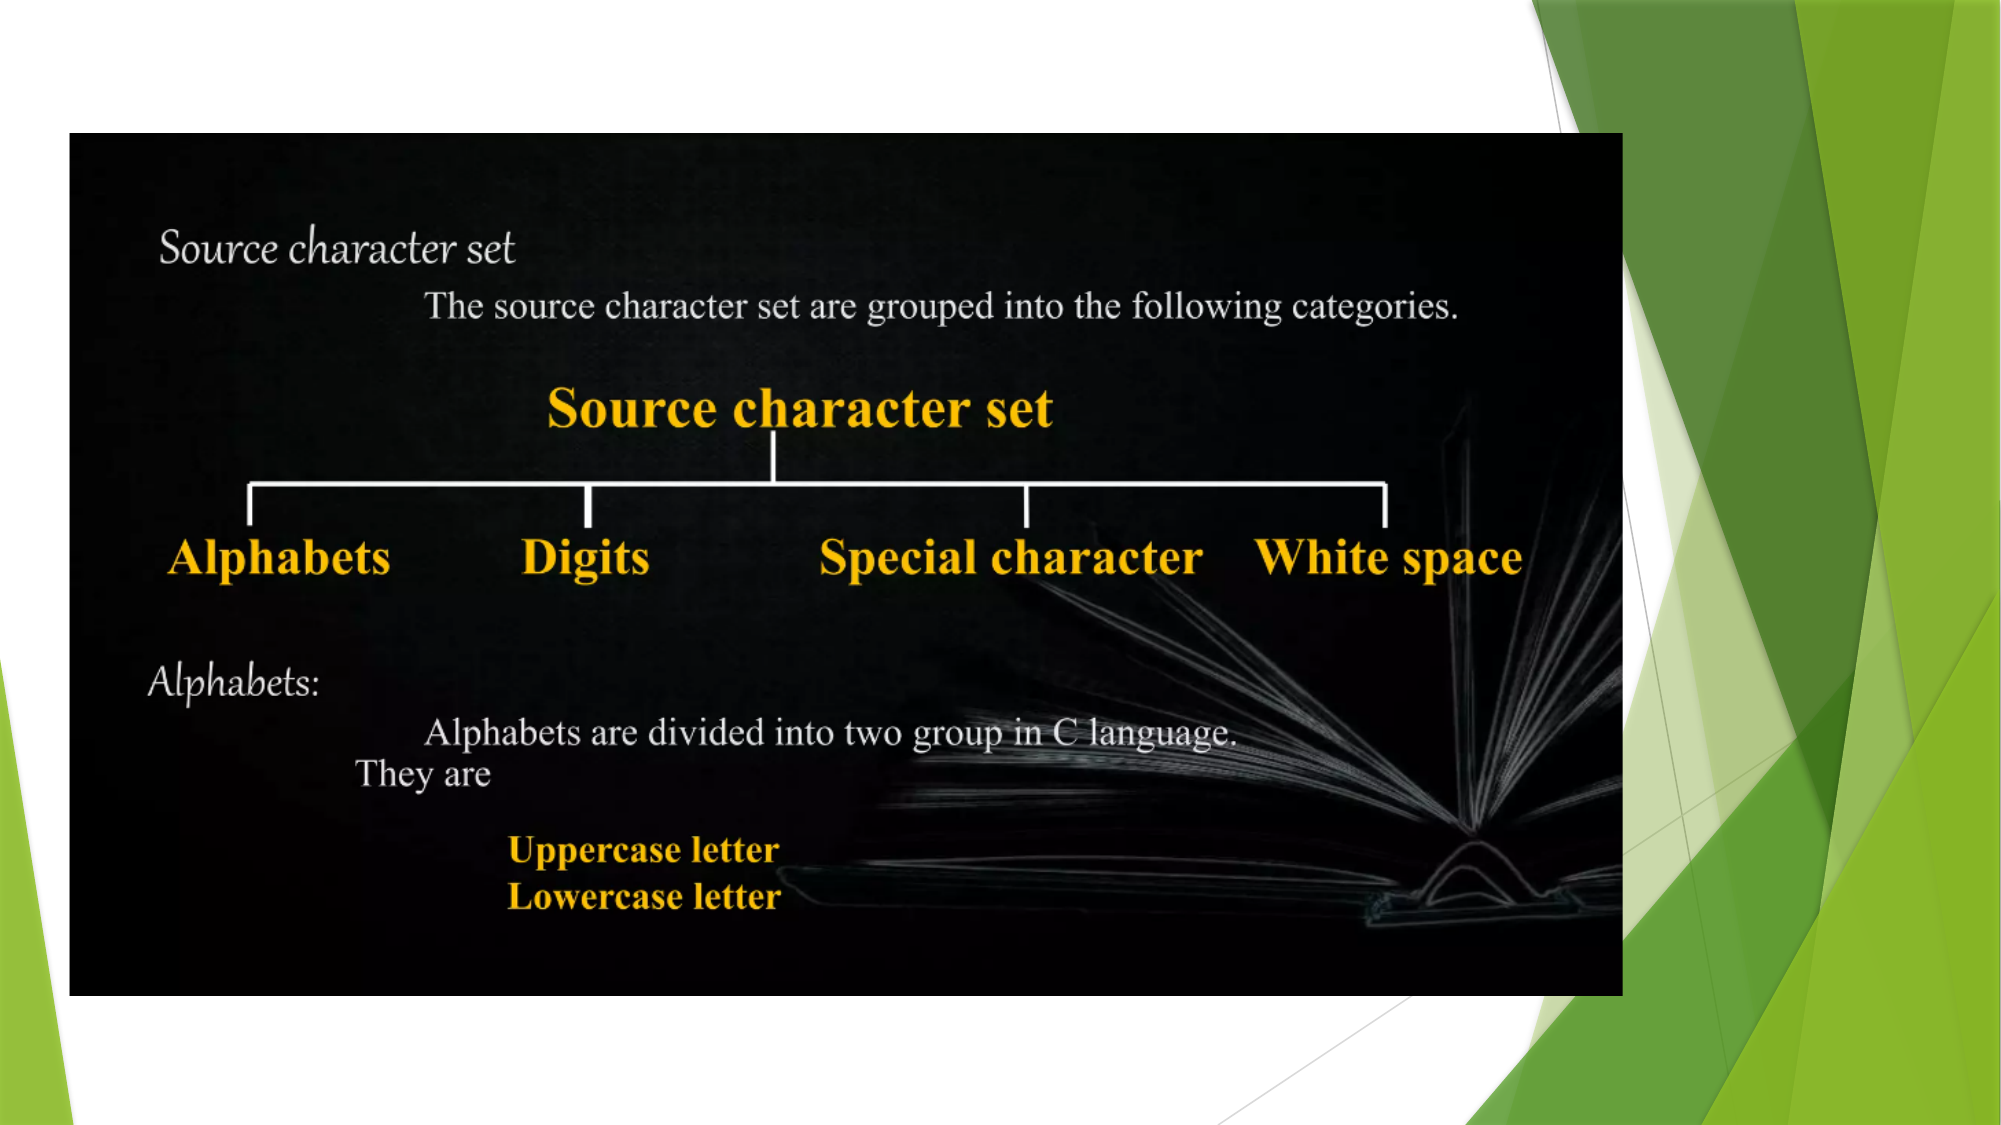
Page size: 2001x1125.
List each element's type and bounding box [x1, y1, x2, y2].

picture [67, 133, 1624, 996]
